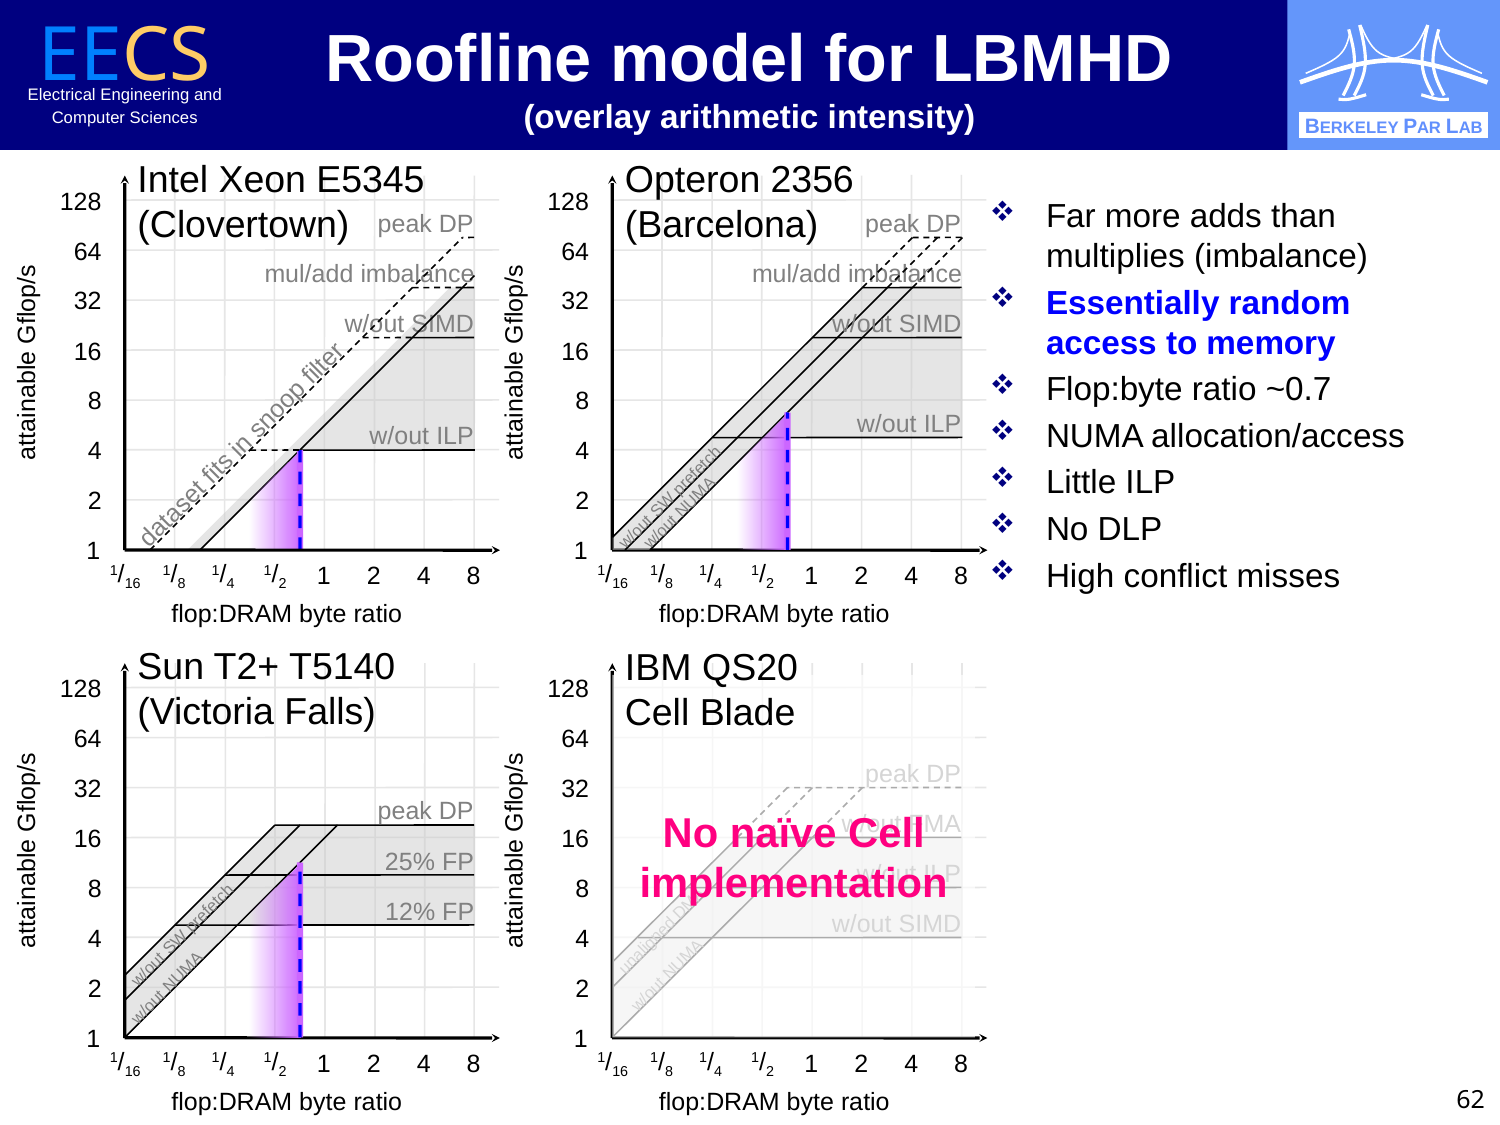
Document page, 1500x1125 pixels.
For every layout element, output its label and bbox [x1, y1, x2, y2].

title [224, 0, 1275, 150]
text_box [0, 149, 1463, 625]
text_box [608, 175, 617, 184]
text_box [120, 175, 129, 184]
text_box [0, 637, 988, 1113]
slide_number [1149, 1085, 1500, 1125]
